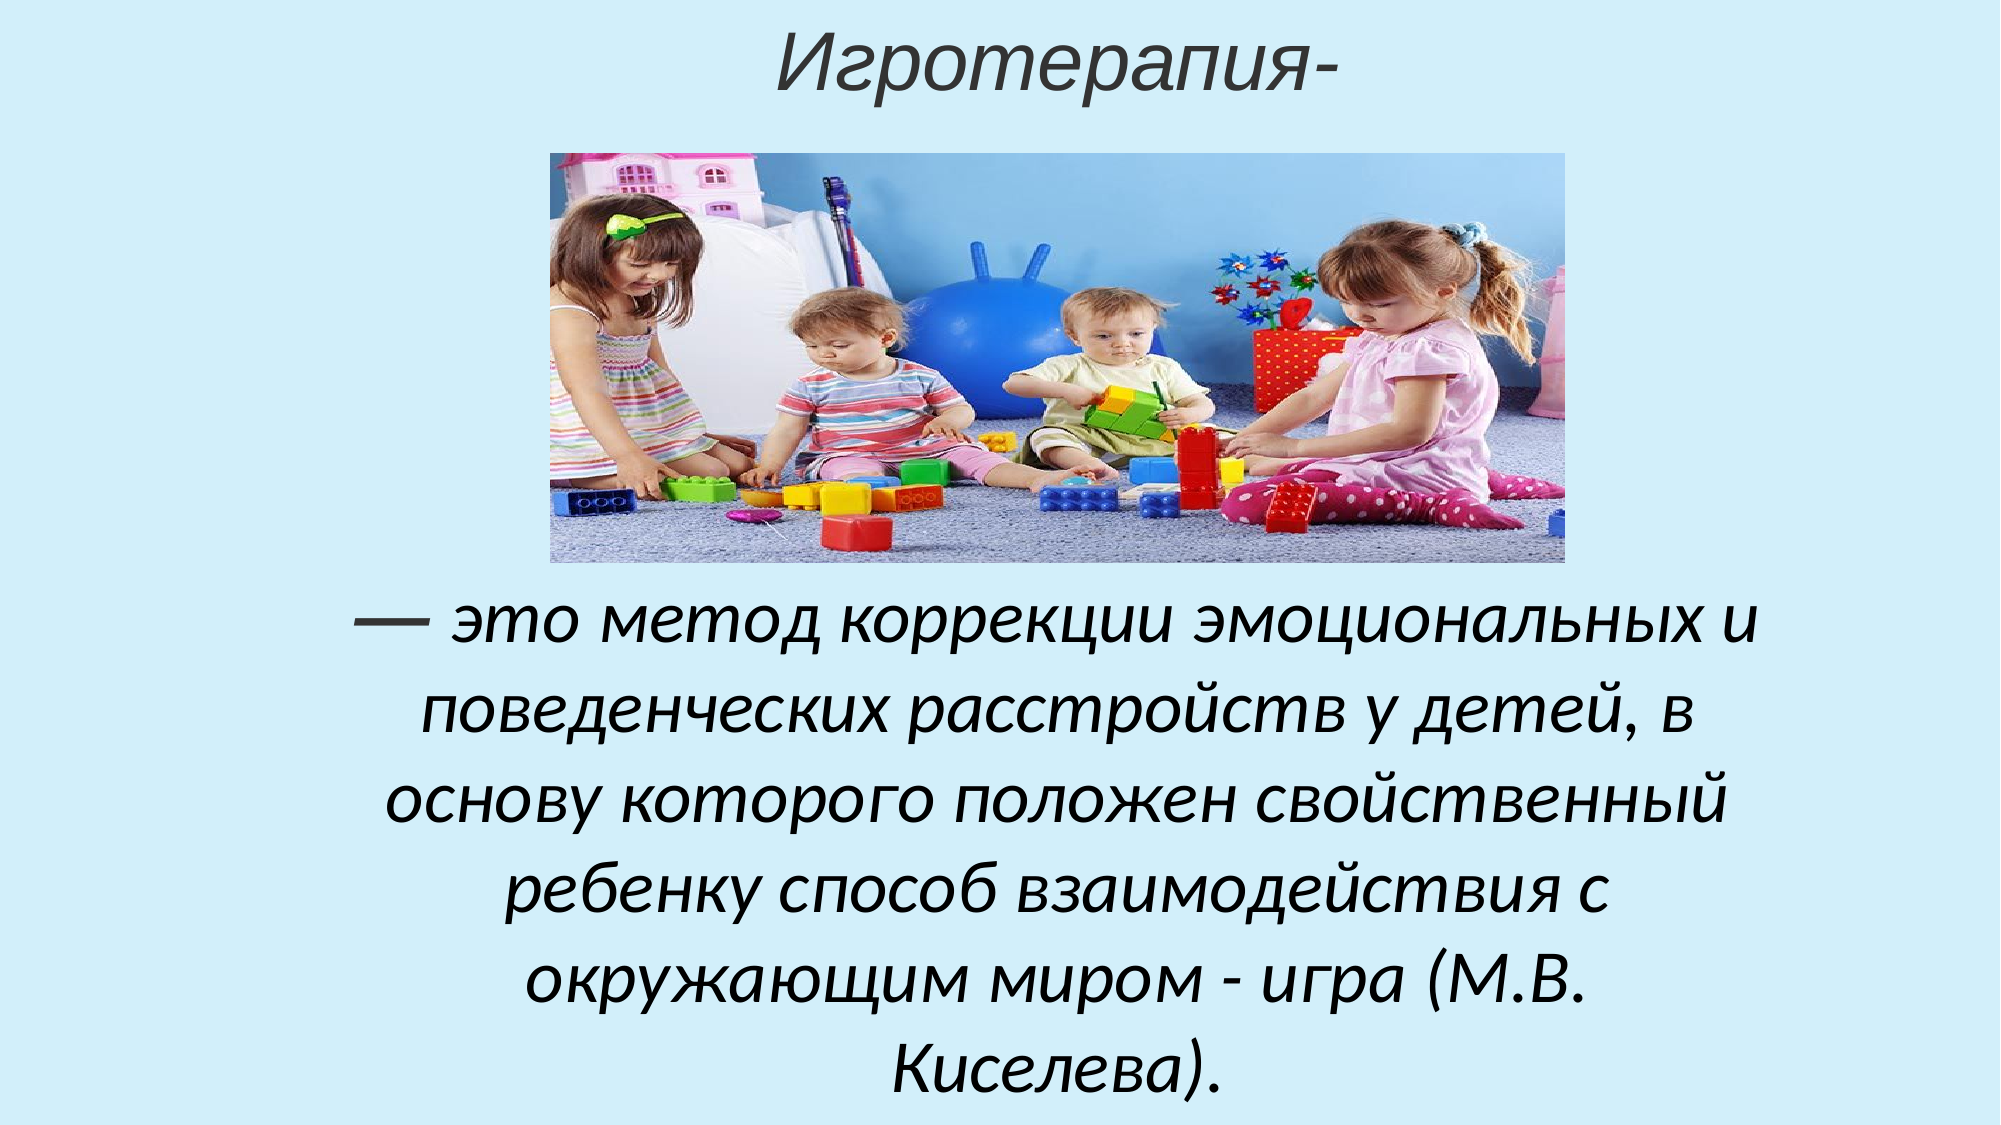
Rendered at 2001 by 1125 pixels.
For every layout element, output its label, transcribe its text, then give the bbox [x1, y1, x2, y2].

picture [550, 153, 1565, 563]
text_box Игротерапия- — это метод коррекции эмоциональных и поведенческих расстройств у детей, в основу которого положен свойственный ребенку способ взаимодействия с окружающим миром - игра (М.В. Киселева). [338, 0, 1778, 1115]
